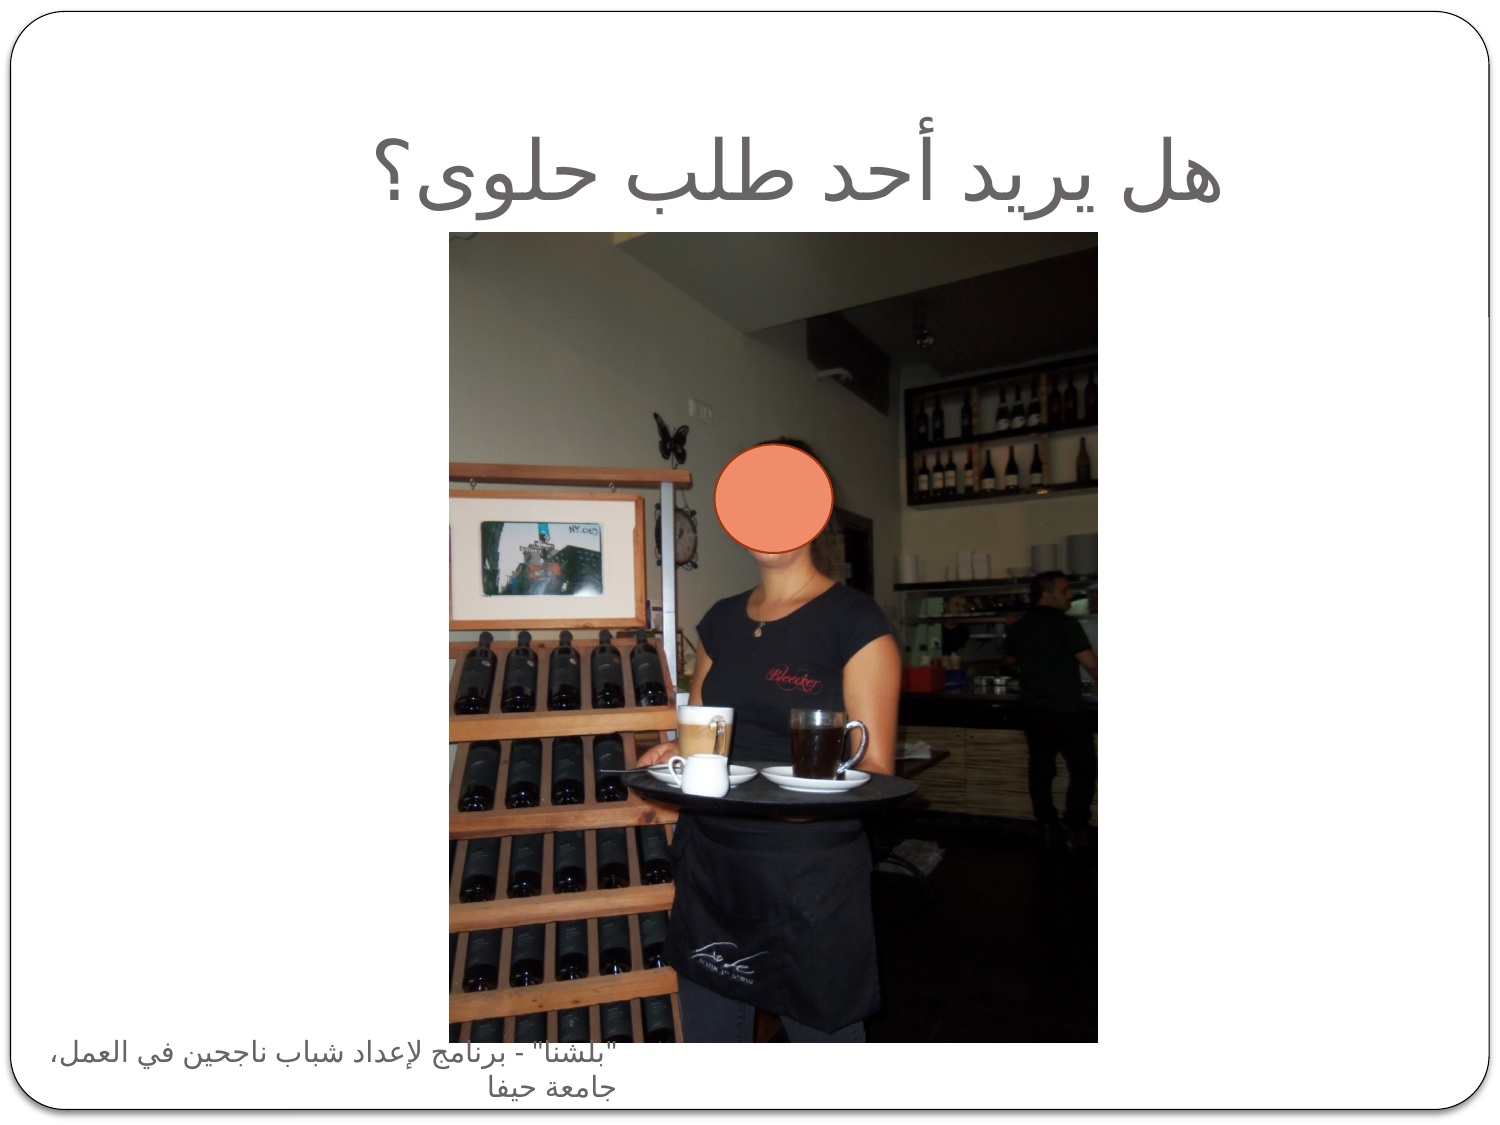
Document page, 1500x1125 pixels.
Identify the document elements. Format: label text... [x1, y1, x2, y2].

title هل يريد أحد طلب حلوى؟‎ ‎ [150, 45, 1425, 233]
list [448, 232, 1099, 1044]
footer "بلشنا" - برنامج لإعداد شباب ناجحين في العمل، جامعة حيفا [0, 1030, 633, 1106]
